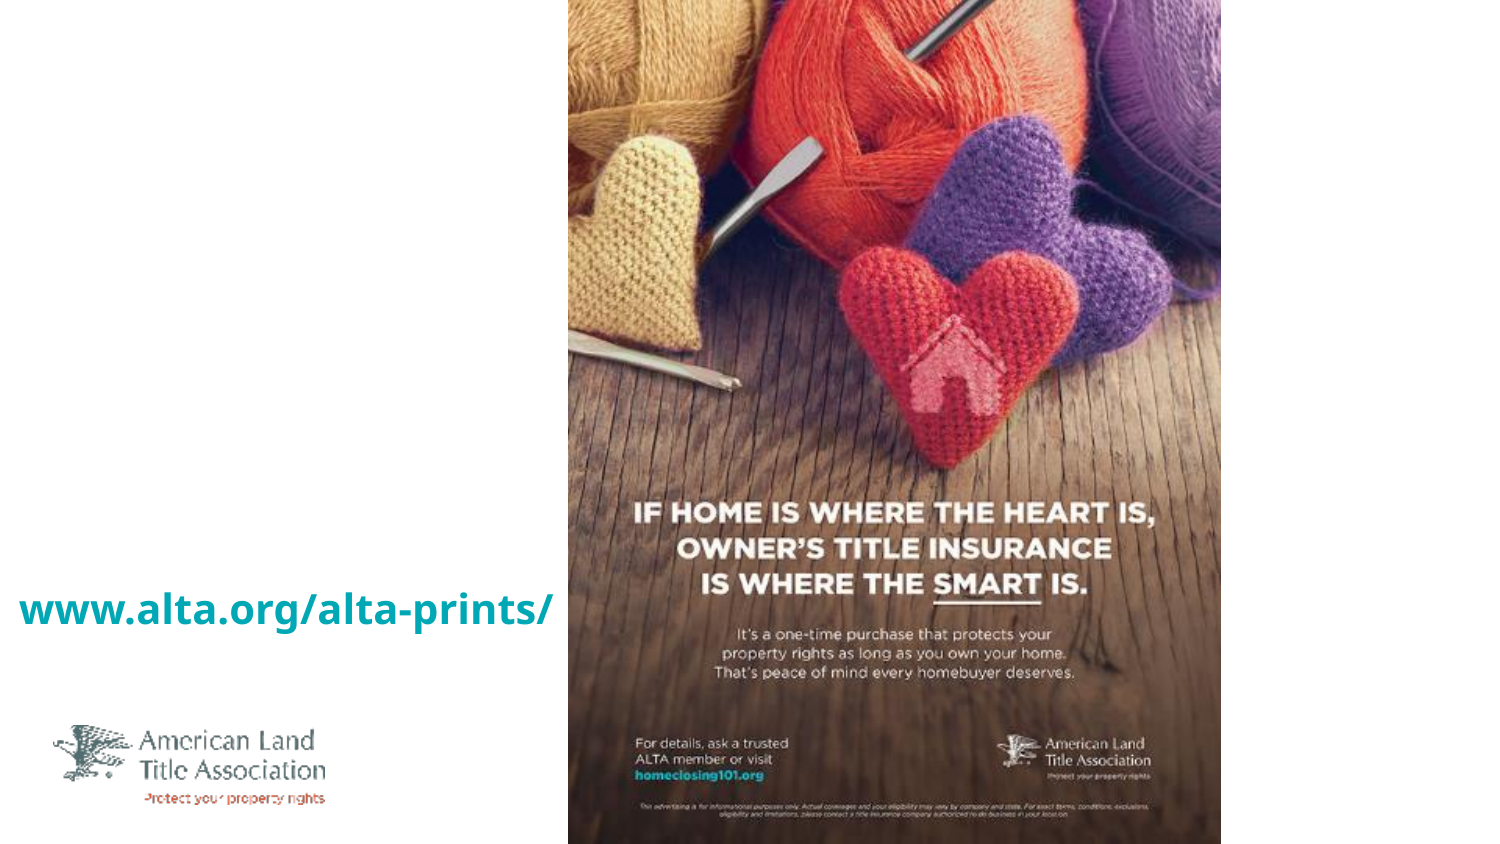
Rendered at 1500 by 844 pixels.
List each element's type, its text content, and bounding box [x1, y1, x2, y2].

picture [568, 0, 1221, 844]
picture [53, 725, 325, 805]
text_box www.alta.org/alta-prints/ [0, 575, 563, 640]
